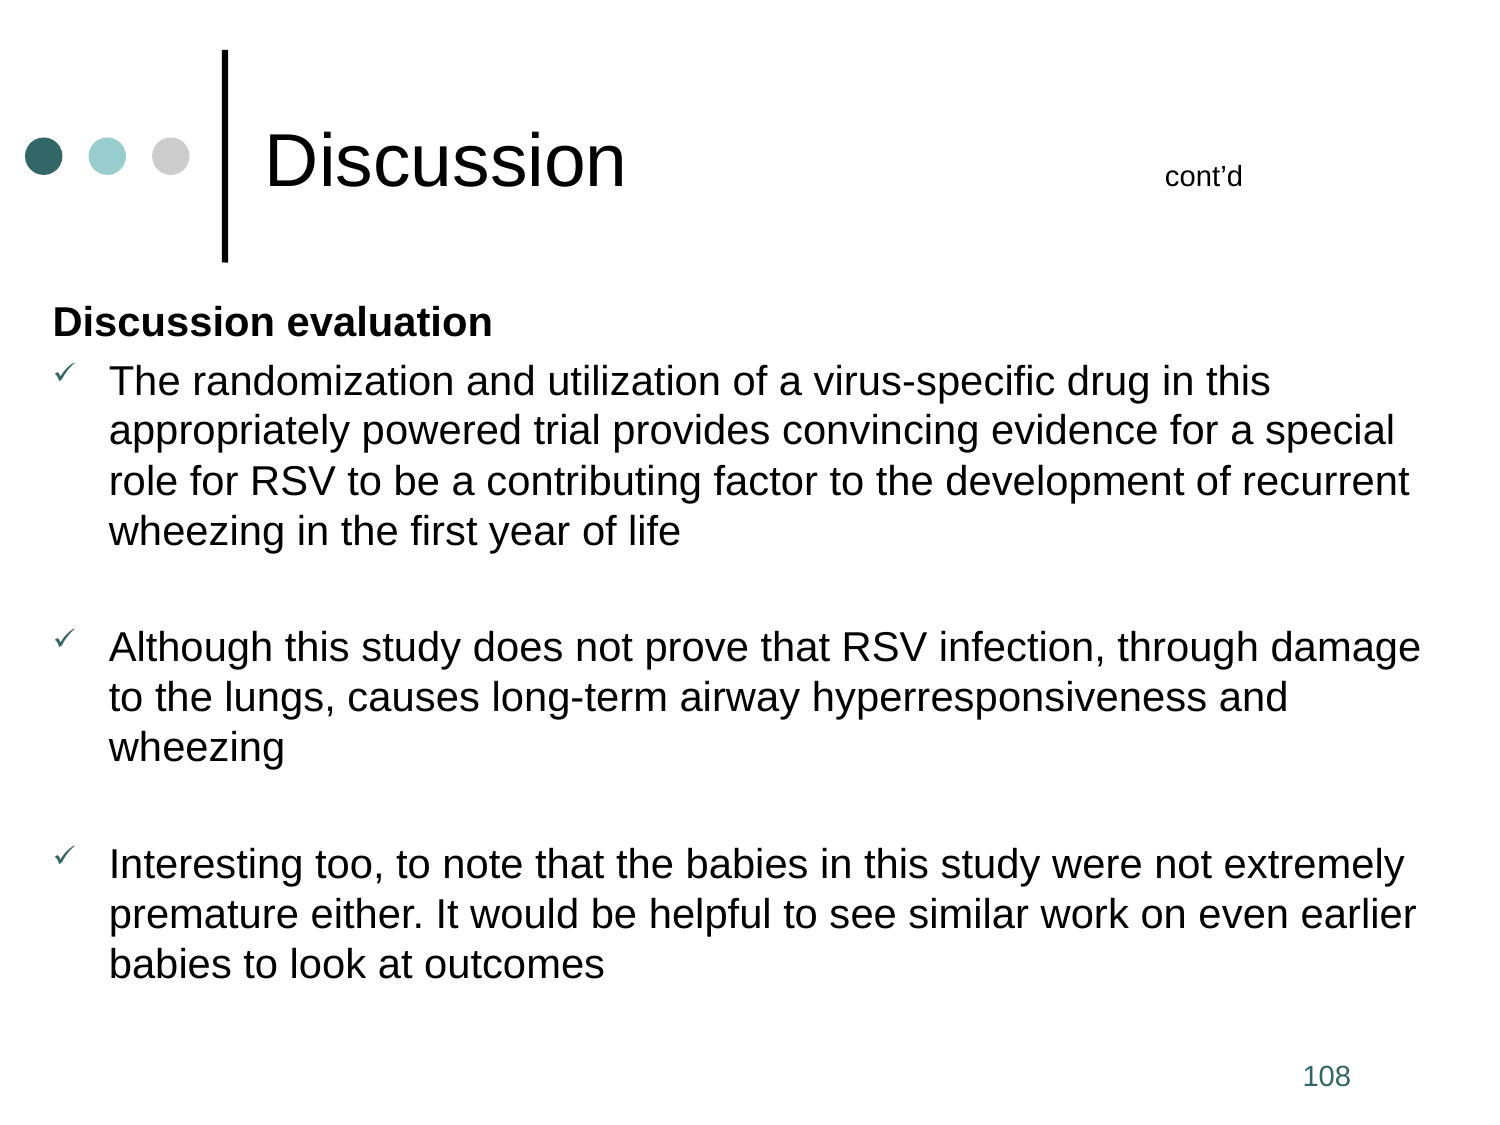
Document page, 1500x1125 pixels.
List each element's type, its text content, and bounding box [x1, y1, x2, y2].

list Discussion evaluation The randomization and utilization of a virus-specific drug in this appropriately powered trial provides convincing evidence for a special role for RSV to be a contributing factor to the development of recurrent wheezing in the first year of life Although this study does not prove that RSV infection, through damage to the lungs, causes long-term airway hyperresponsiveness and wheezing Interesting too, to note that the babies in this study were not extremely premature either. It would be helpful to see similar work on even earlier babies to look at outcomes [37, 287, 1463, 1101]
slide_number 108 [1287, 1049, 1500, 1125]
title Discussion cont’d [249, 62, 1401, 251]
